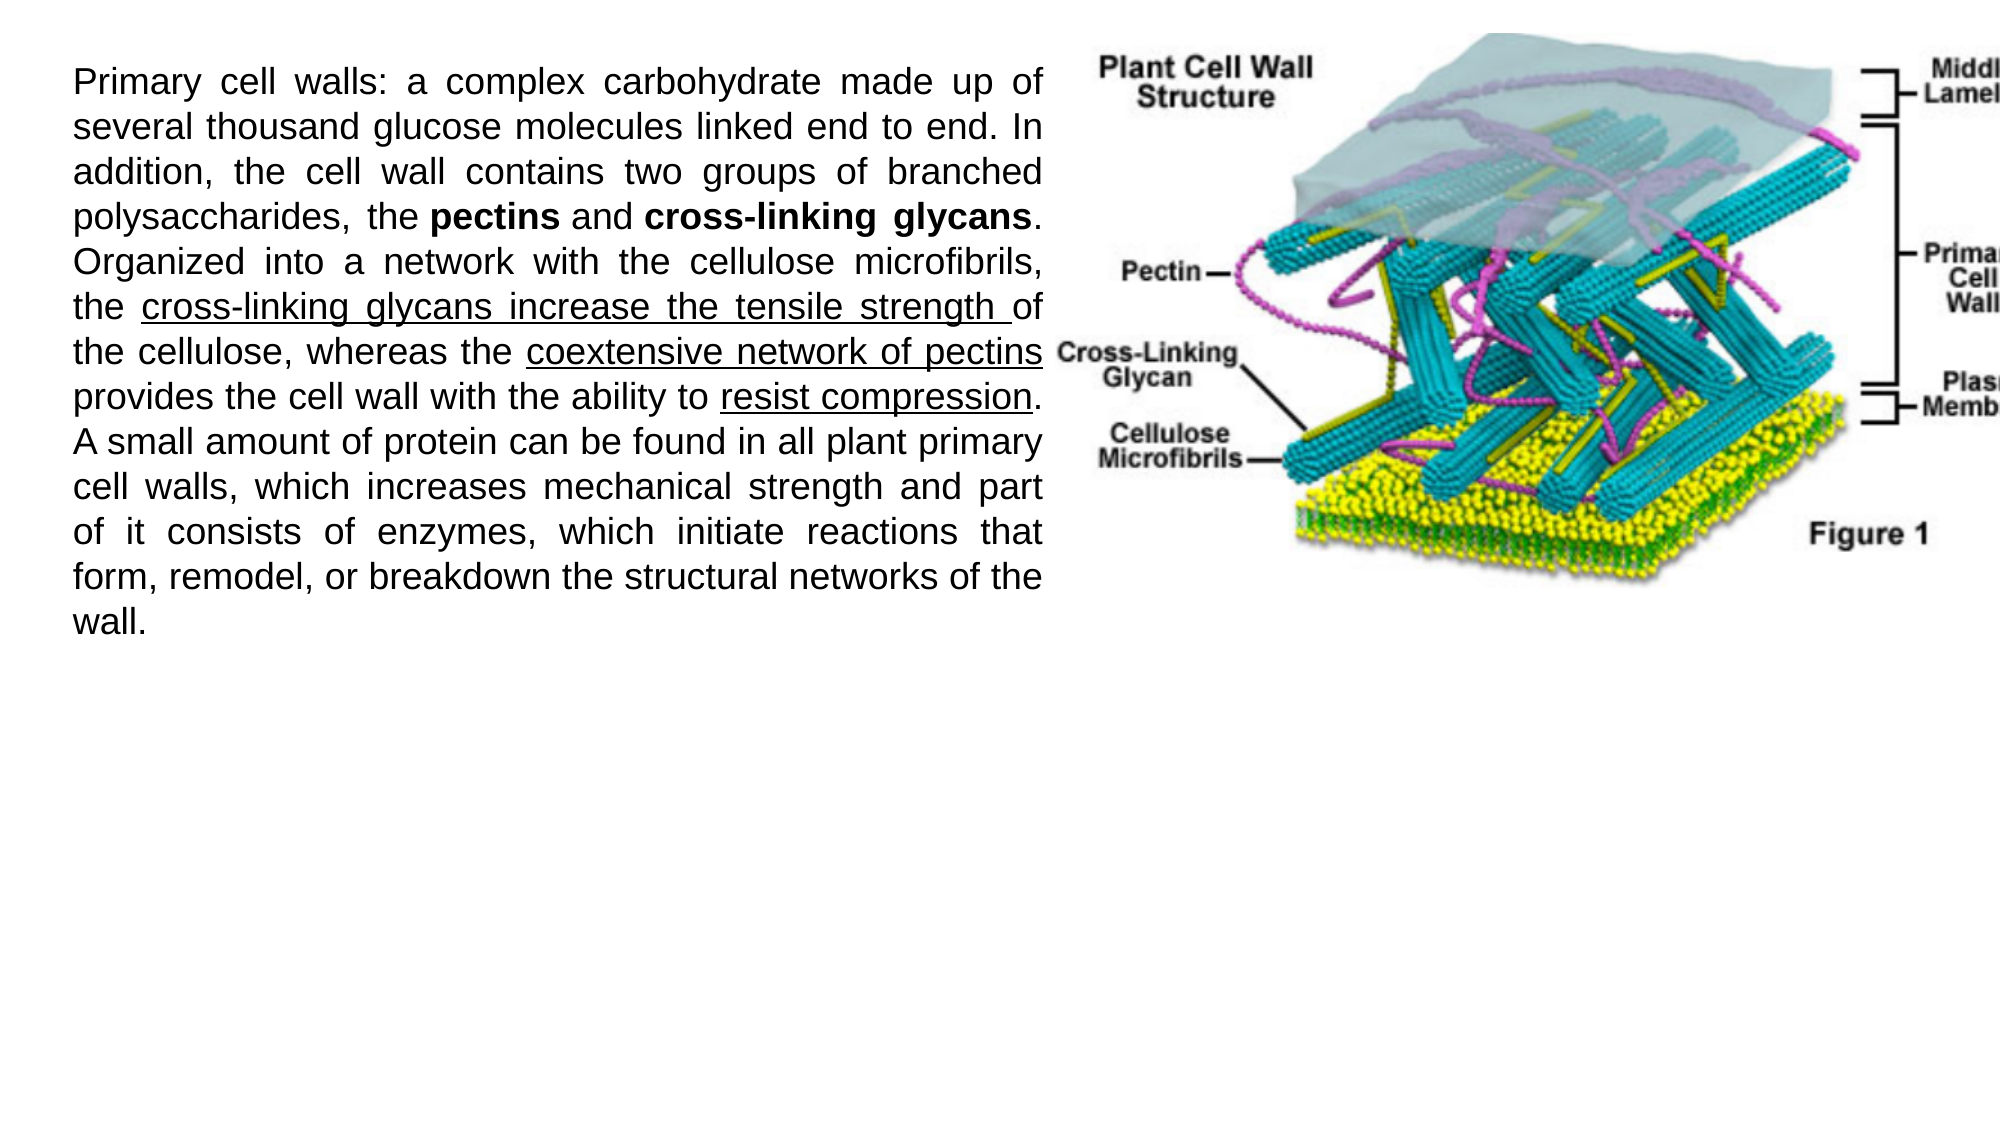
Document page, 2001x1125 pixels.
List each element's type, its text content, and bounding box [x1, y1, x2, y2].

picture [973, 32, 2000, 600]
text_box Primary cell walls: a complex carbohydrate made up of several thousand glucose molecules linked end to end. In addition, the cell wall contains two groups of branched polysaccharides, the pectins and cross-linking glycans. Organized into a network with the cellulose microfibrils, the cross-linking glycans increase the tensile strength of the cellulose, whereas the coextensive network of pectins provides the cell wall with the ability to resist compression. A small amount of protein can be found in all plant primary cell walls, which increases mechanical strength and part of it consists of enzymes, which initiate reactions that form, remodel, or breakdown the structural networks of the wall. [58, 49, 1059, 650]
